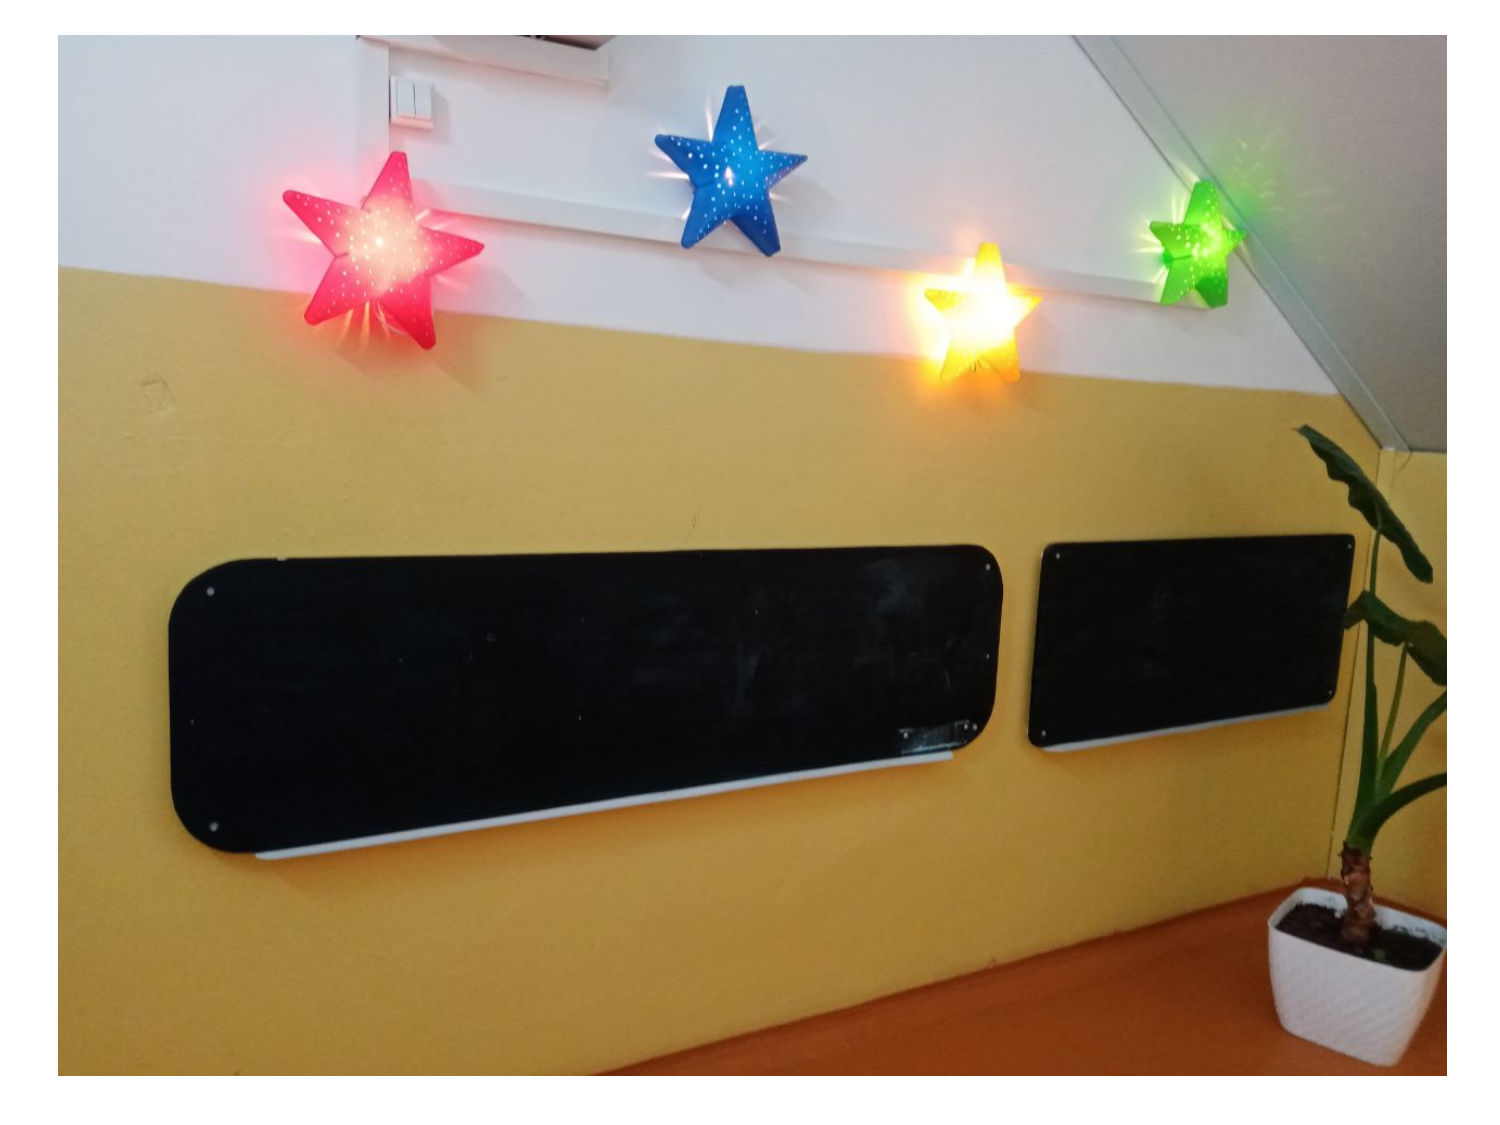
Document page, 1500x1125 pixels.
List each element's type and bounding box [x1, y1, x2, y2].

list [58, 34, 1447, 1077]
